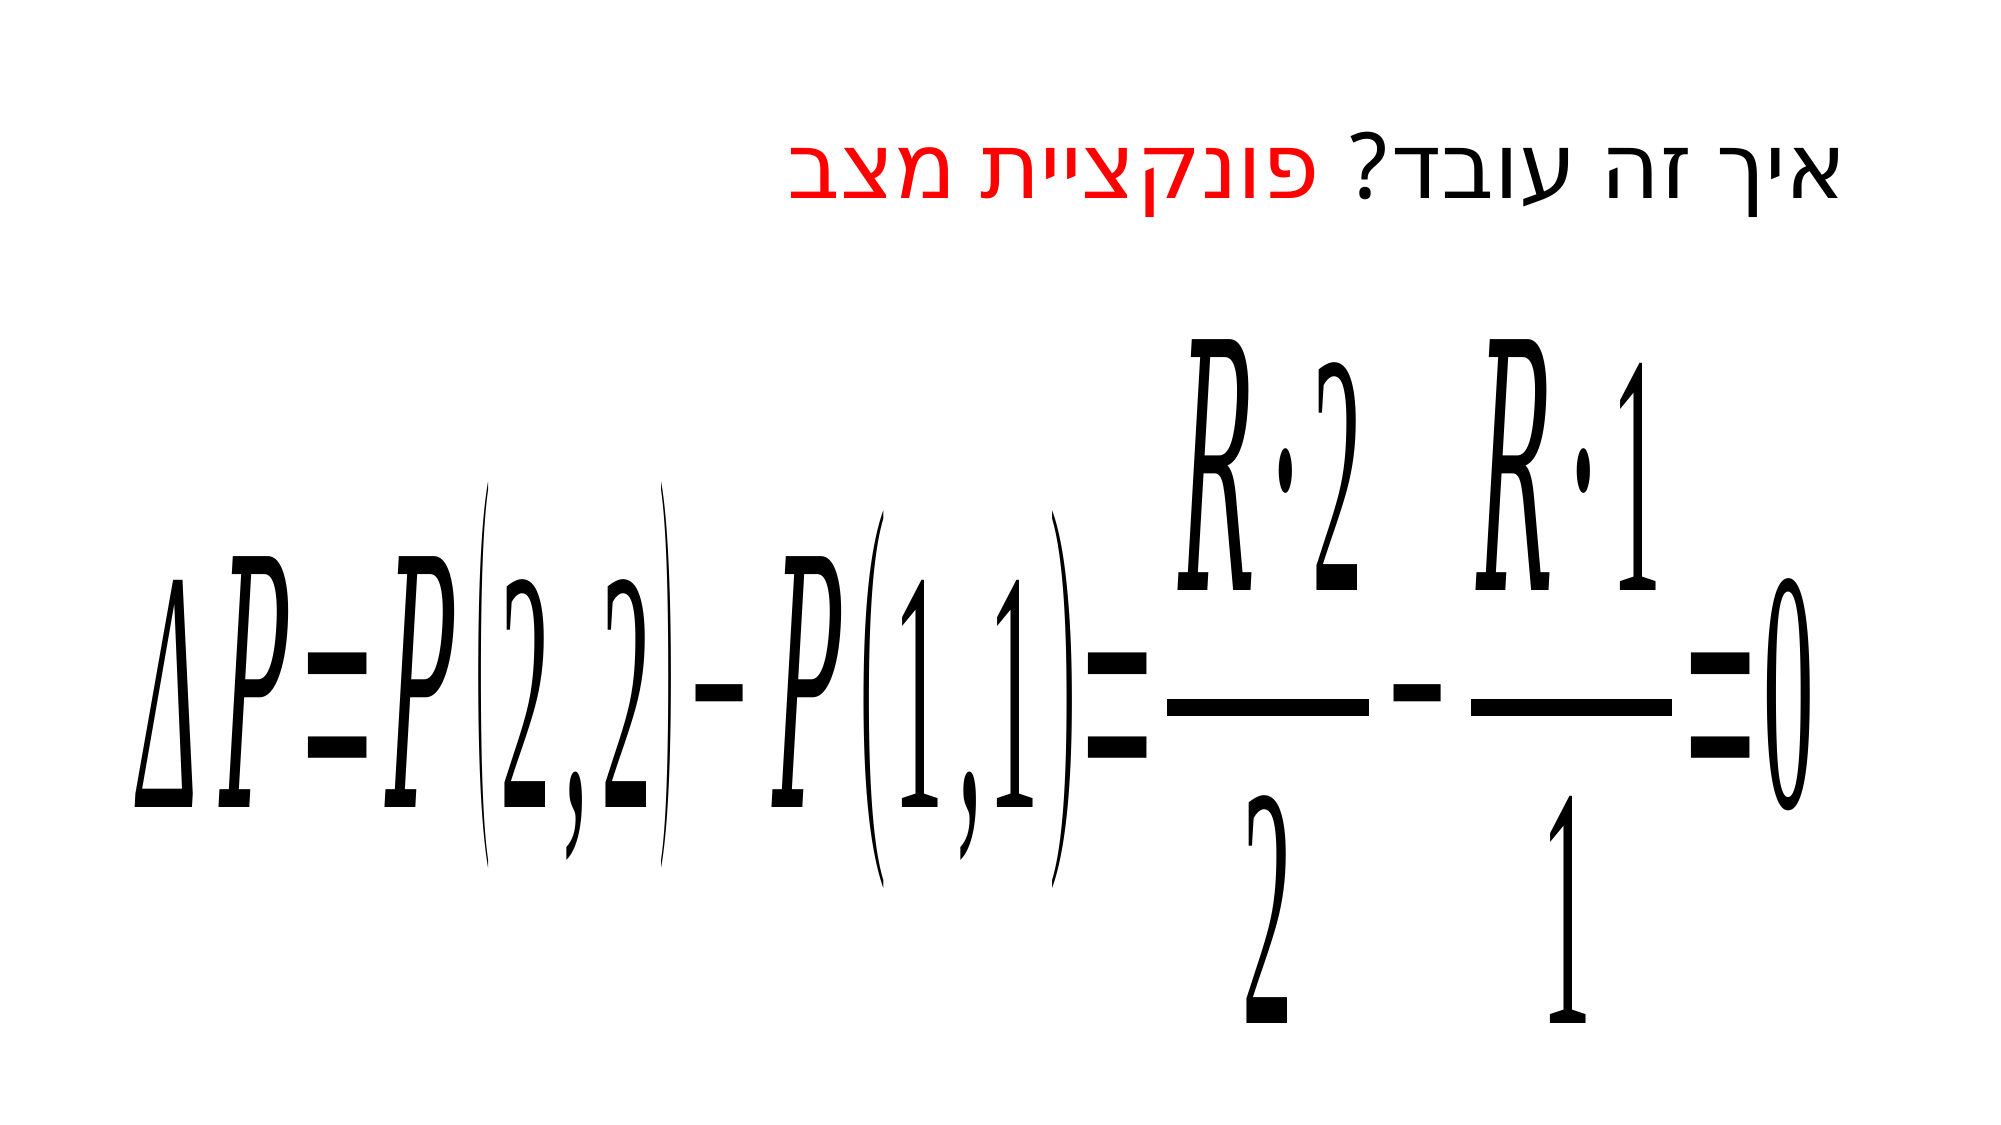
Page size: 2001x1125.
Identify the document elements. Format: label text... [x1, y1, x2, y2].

title איך זה עובד? פונקציית מצב [137, 59, 1863, 278]
